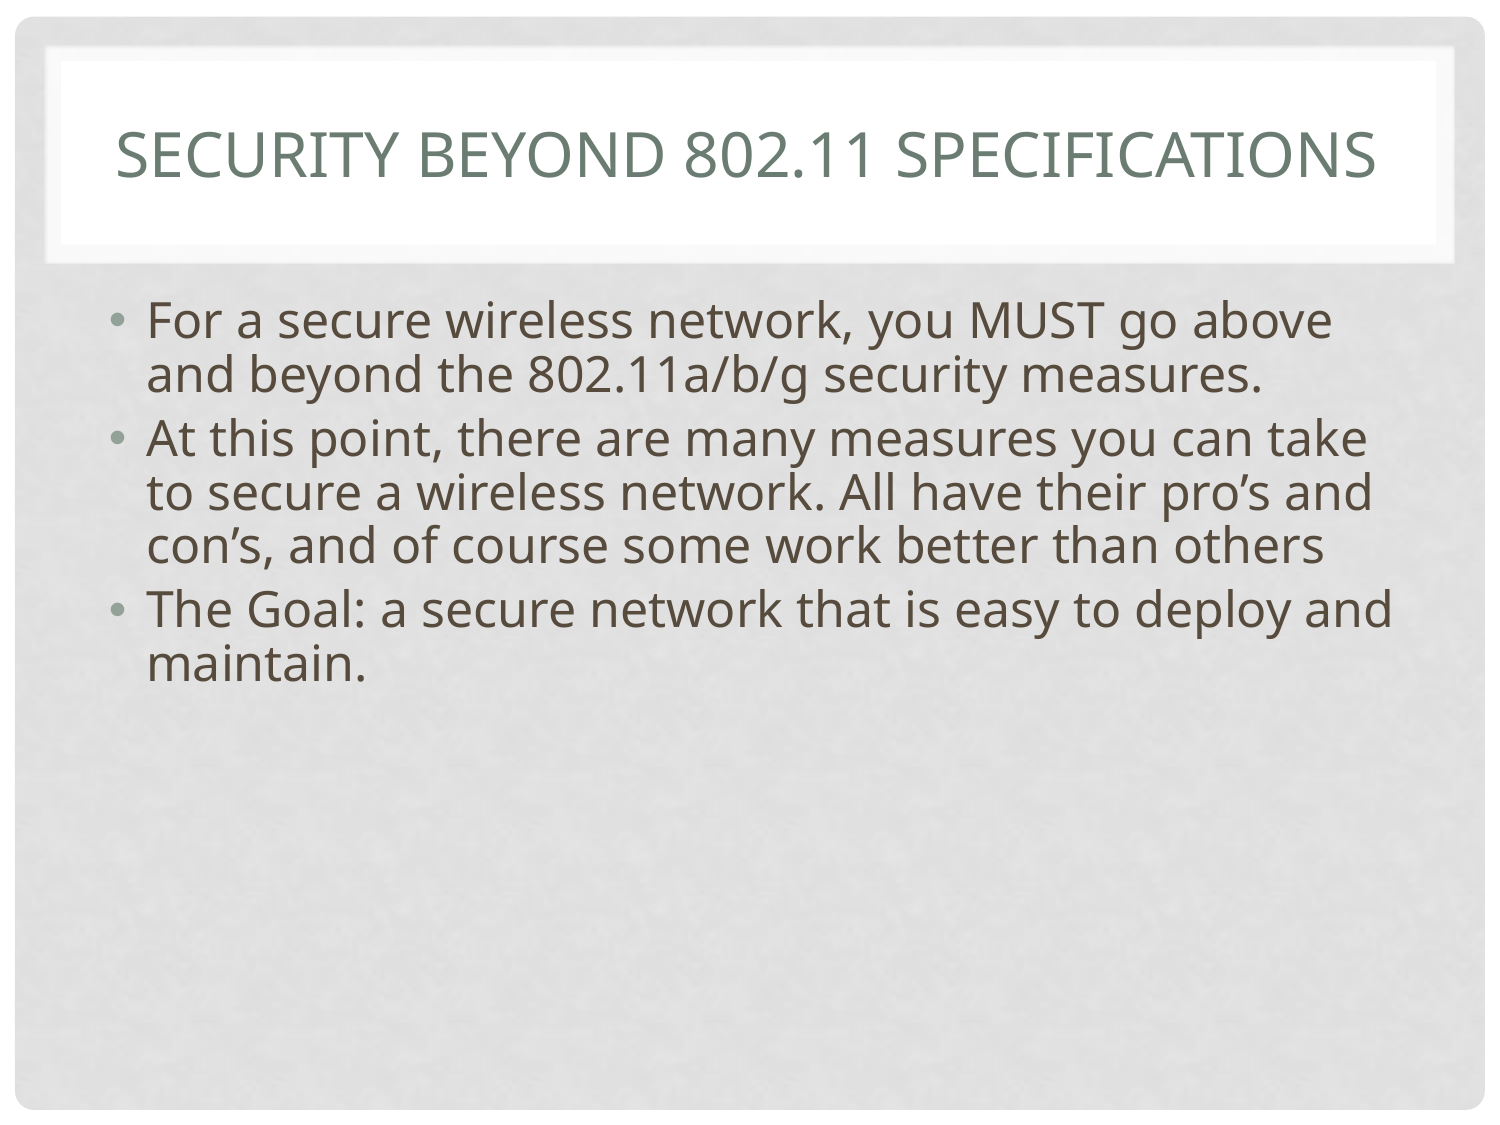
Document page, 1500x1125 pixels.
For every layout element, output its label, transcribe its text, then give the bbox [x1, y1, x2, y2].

list For a secure wireless network, you MUST go above and beyond the 802.11a/b/g security measures. At this point, there are many measures you can take to secure a wireless network. All have their pro’s and con’s, and of course some work better than others The Goal: a secure network that is easy to deploy and maintain. [75, 287, 1425, 1005]
title Security beyond 802.11 specifications [69, 66, 1425, 238]
